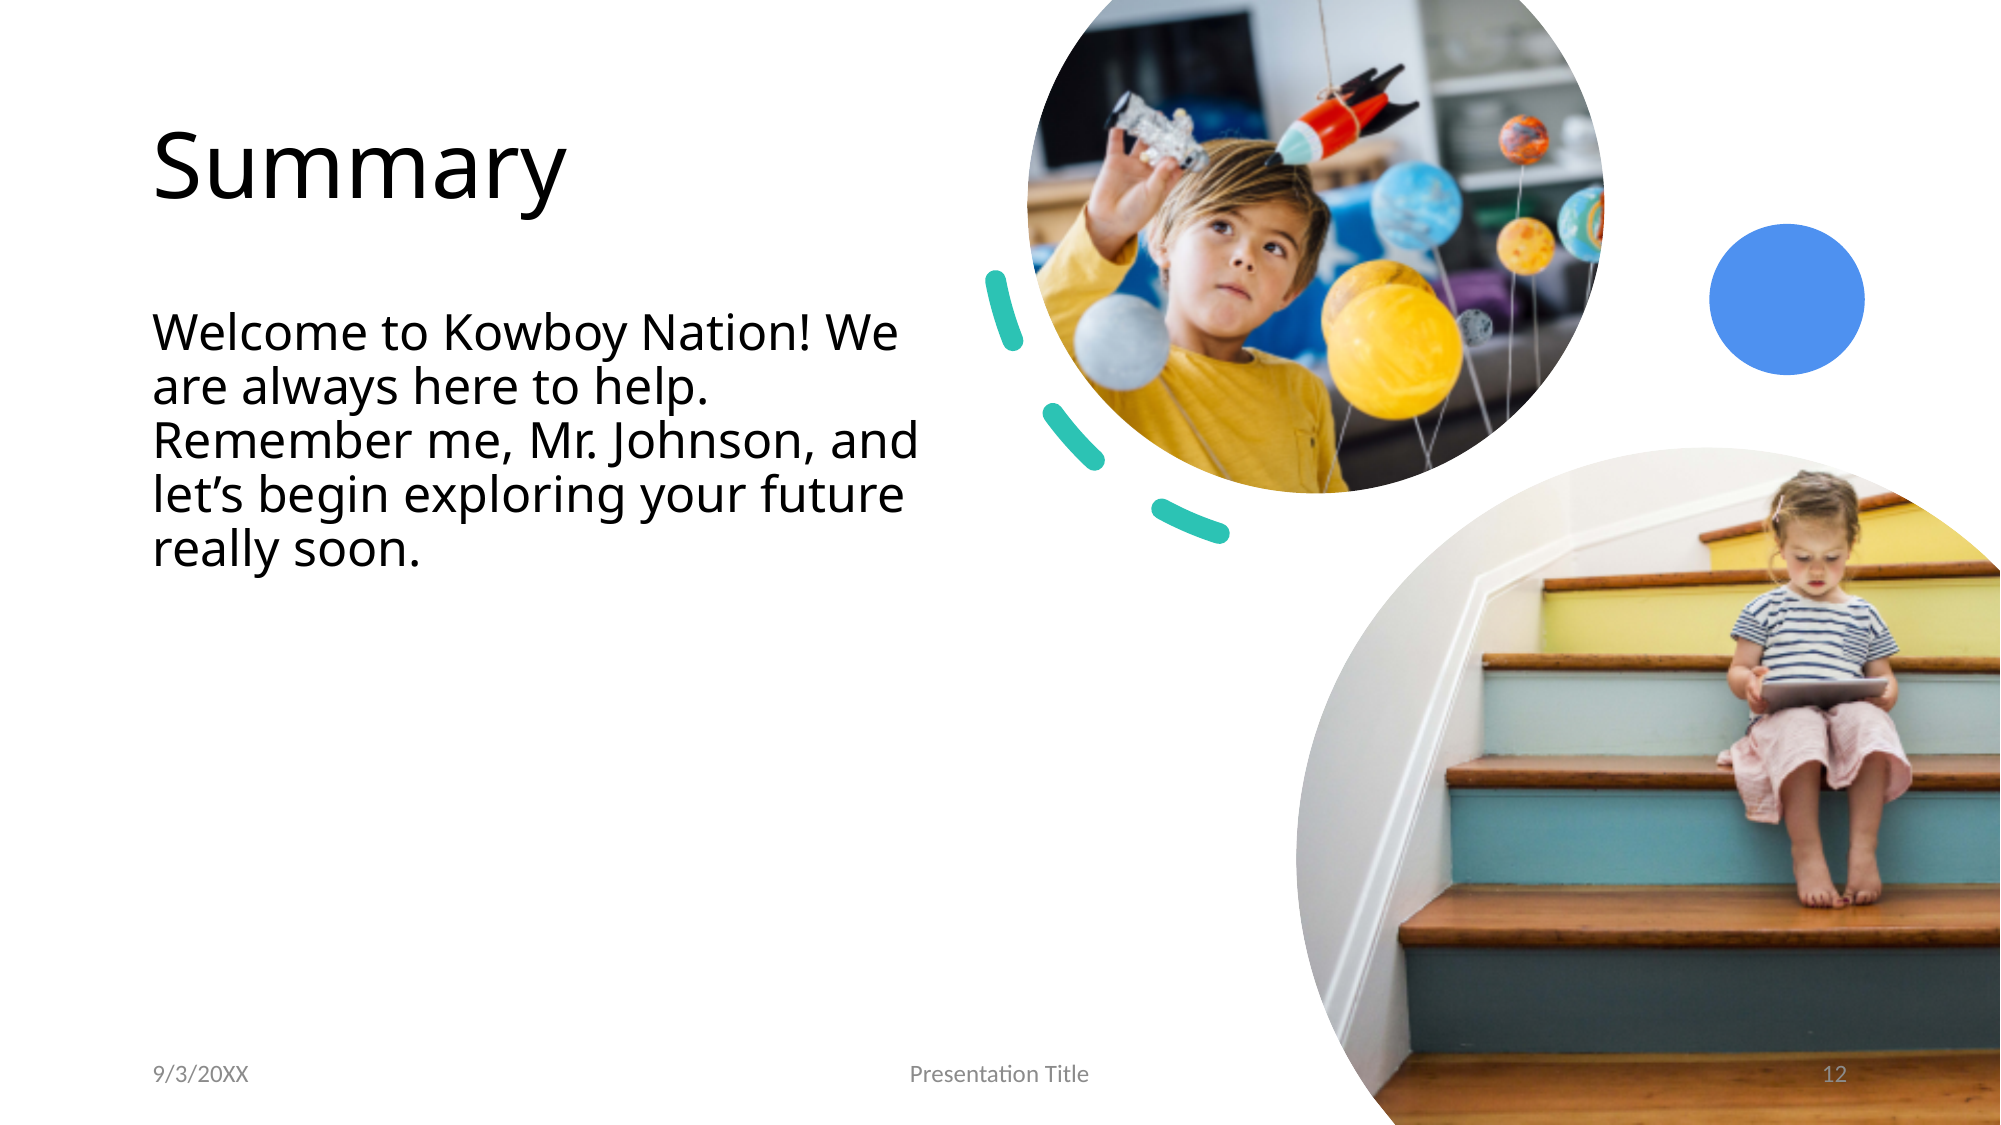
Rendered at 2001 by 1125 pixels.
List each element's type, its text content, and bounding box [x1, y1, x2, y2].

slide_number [137, 1042, 588, 1103]
picture [1027, 0, 2000, 1125]
title Summary [138, 60, 978, 278]
list Welcome to Kowboy Nation! We are always here to help. Remember me, Mr. Johnson, and let’s begin exploring your future really soon. [138, 299, 974, 1014]
footer Presentation Title [662, 1042, 1296, 1103]
